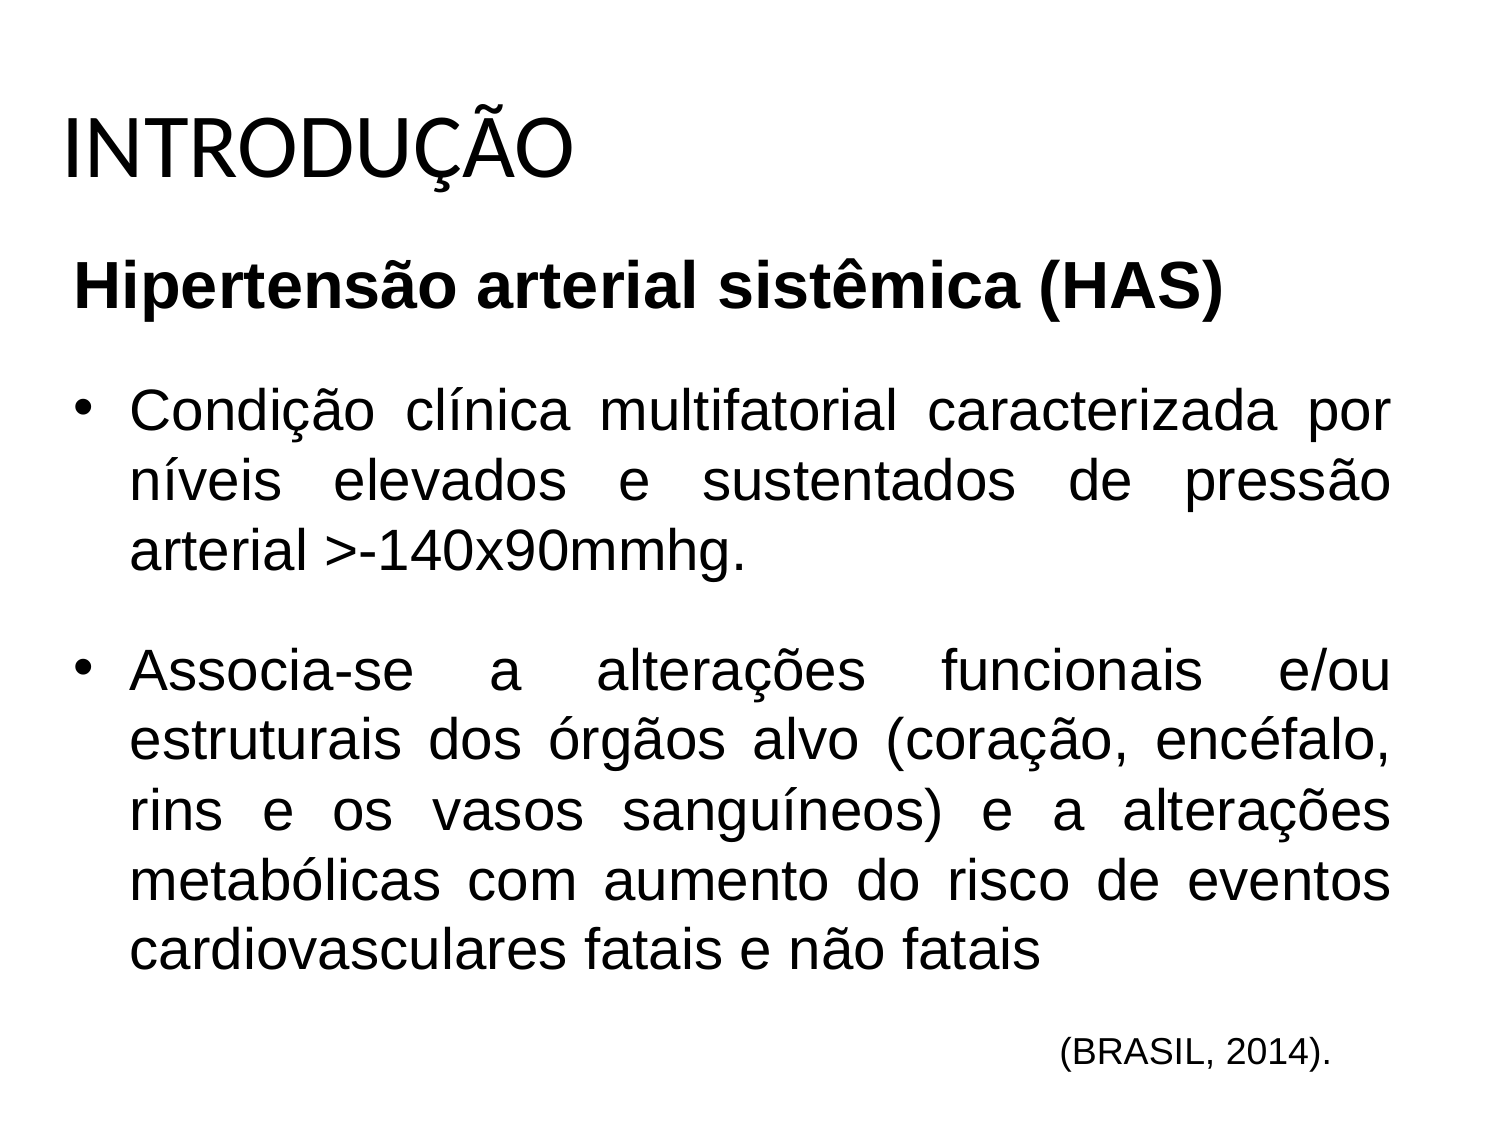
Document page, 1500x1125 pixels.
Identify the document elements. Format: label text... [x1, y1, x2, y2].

list Hipertensão arterial sistêmica (HAS) Condição clínica multifatorial caracterizada por níveis elevados e sustentados de pressão arterial >-140x90mmhg. Associa-se a alterações funcionais e/ou estruturais dos órgãos alvo (coração, encéfalo, rins e os vasos sanguíneos) e a alterações metabólicas com aumento do risco de eventos cardiovasculares fatais e não fatais [58, 234, 1409, 1020]
text_box (BRASIL, 2014). [1044, 1019, 1358, 1080]
title INTRODUÇÃO [46, 46, 1397, 235]
